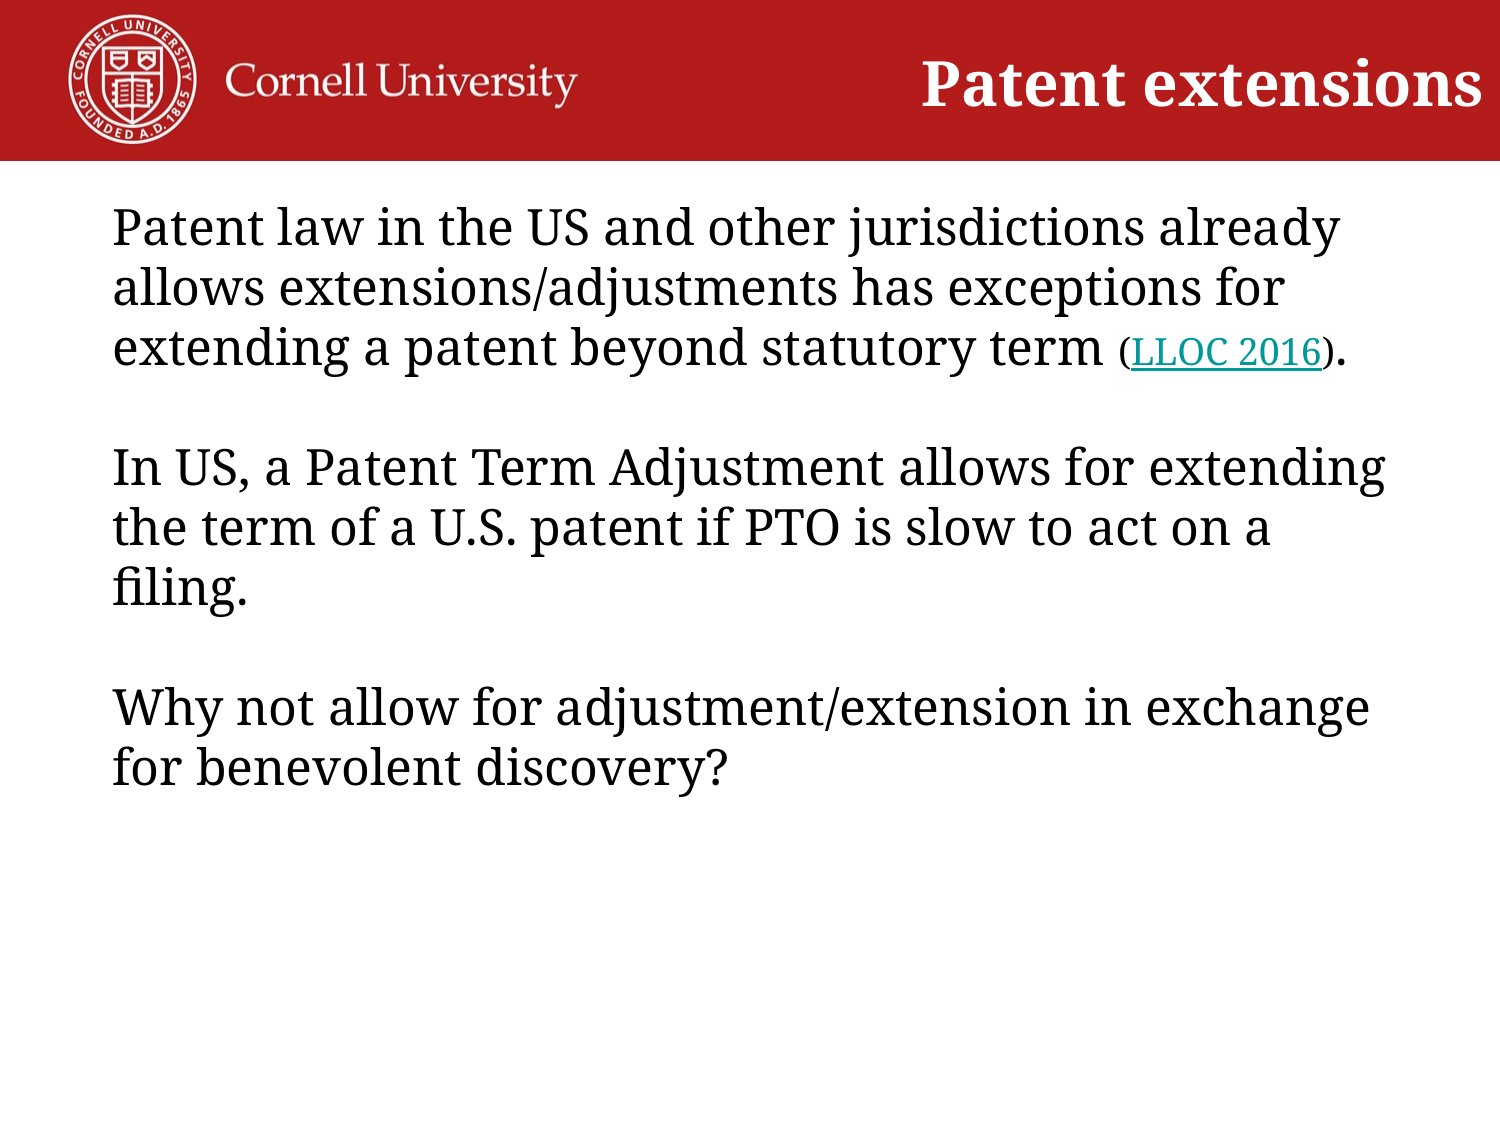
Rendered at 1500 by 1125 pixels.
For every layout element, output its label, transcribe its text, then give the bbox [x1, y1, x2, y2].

picture [0, 0, 1500, 162]
list Patent law in the US and other jurisdictions already allows extensions/adjustments has exceptions for extending a patent beyond statutory term (LLOC 2016). In US, a Patent Term Adjustment allows for extending the term of a U.S. patent if PTO is slow to act on a filing. Why not allow for adjustment/extension in exchange for benevolent discovery? [78, 187, 1422, 694]
